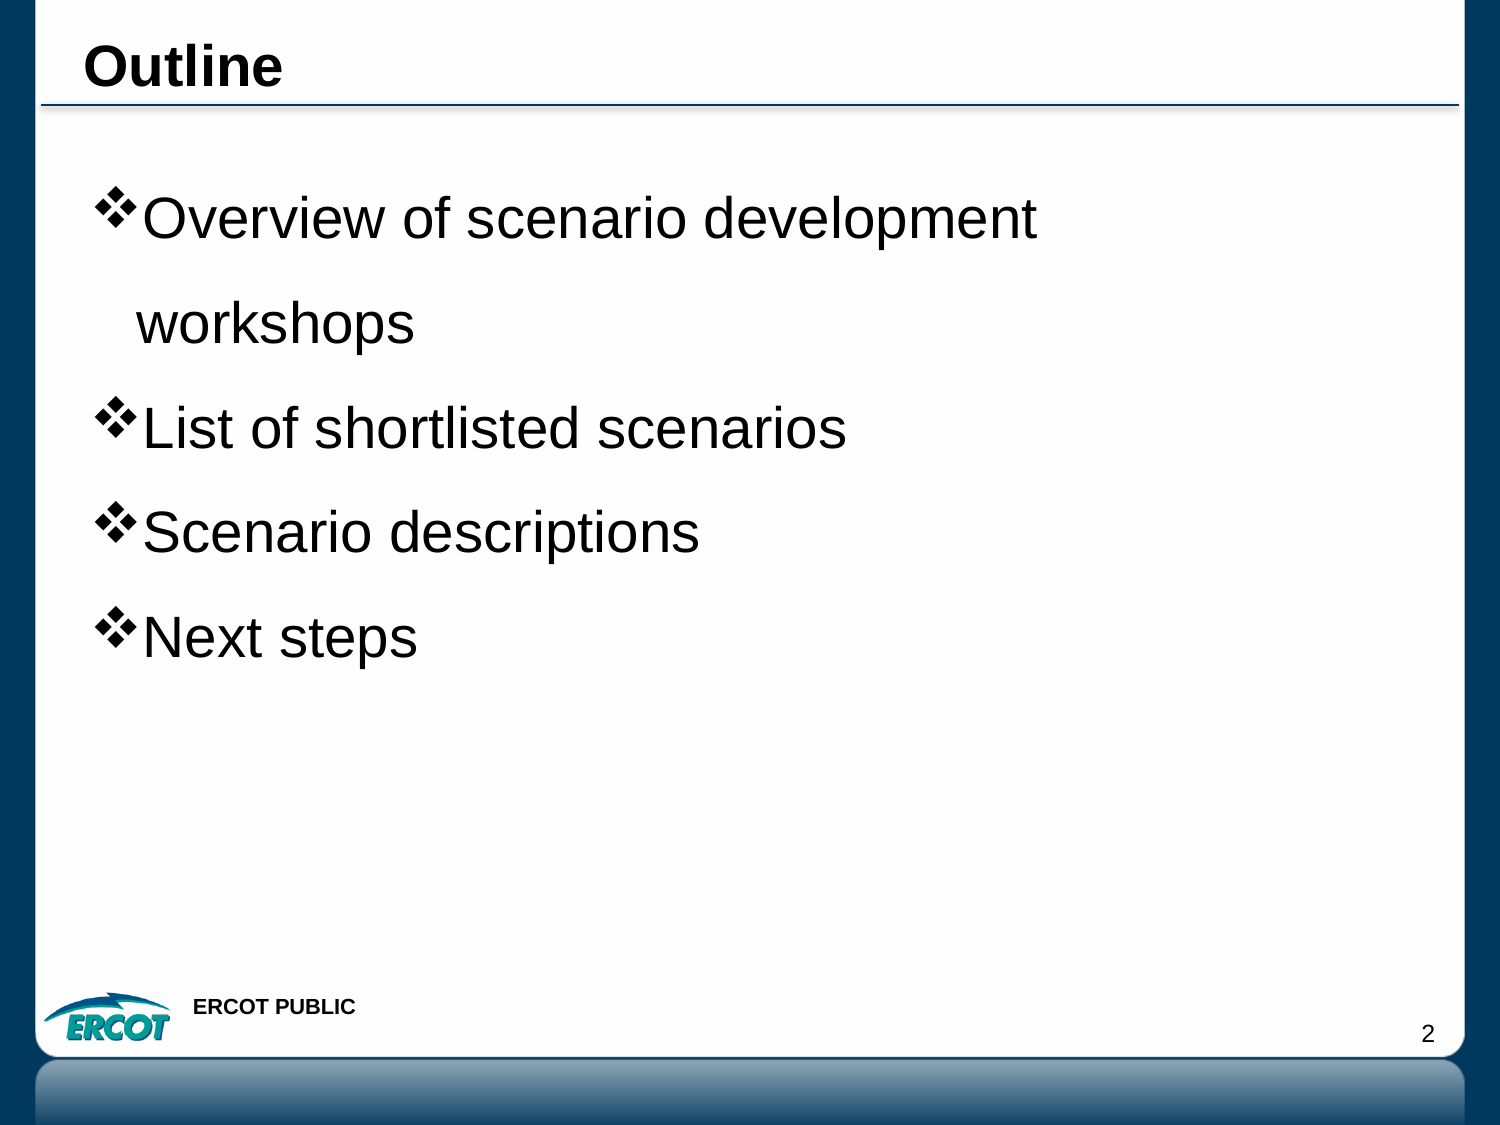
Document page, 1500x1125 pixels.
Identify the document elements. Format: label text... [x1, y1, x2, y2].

text_box Overview of scenario development workshops List of shortlisted scenarios Scenario descriptions Next steps [74, 137, 1188, 677]
picture [35, 0, 1465, 1125]
title Outline [68, 24, 1457, 101]
